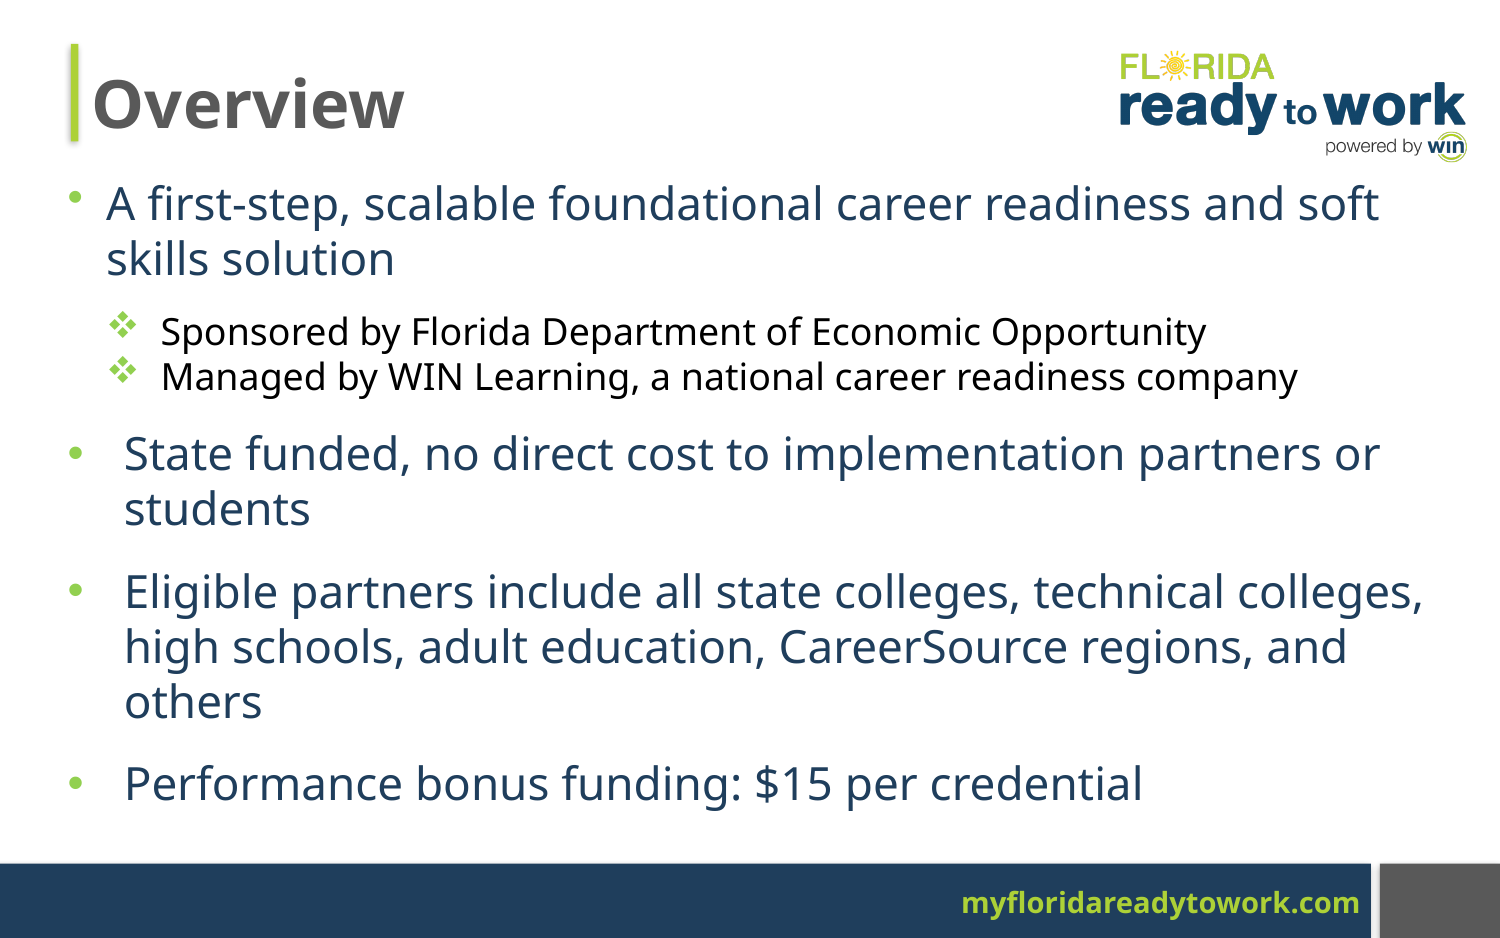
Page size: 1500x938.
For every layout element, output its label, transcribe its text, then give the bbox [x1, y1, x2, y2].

text_box [70, 43, 79, 142]
text_box A first-step, scalable foundational career readiness and soft skills solution Sponsored by Florida Department of Economic Opportunity Managed by WIN Learning, a national career readiness company State funded, no direct cost to implementation partners or students Eligible partners include all state colleges, technical colleges, high schools, adult education, CareerSource regions, and others Performance bonus funding: $15 per credential [52, 167, 1462, 818]
picture [1095, 24, 1500, 196]
text_box Overview [77, 54, 422, 150]
